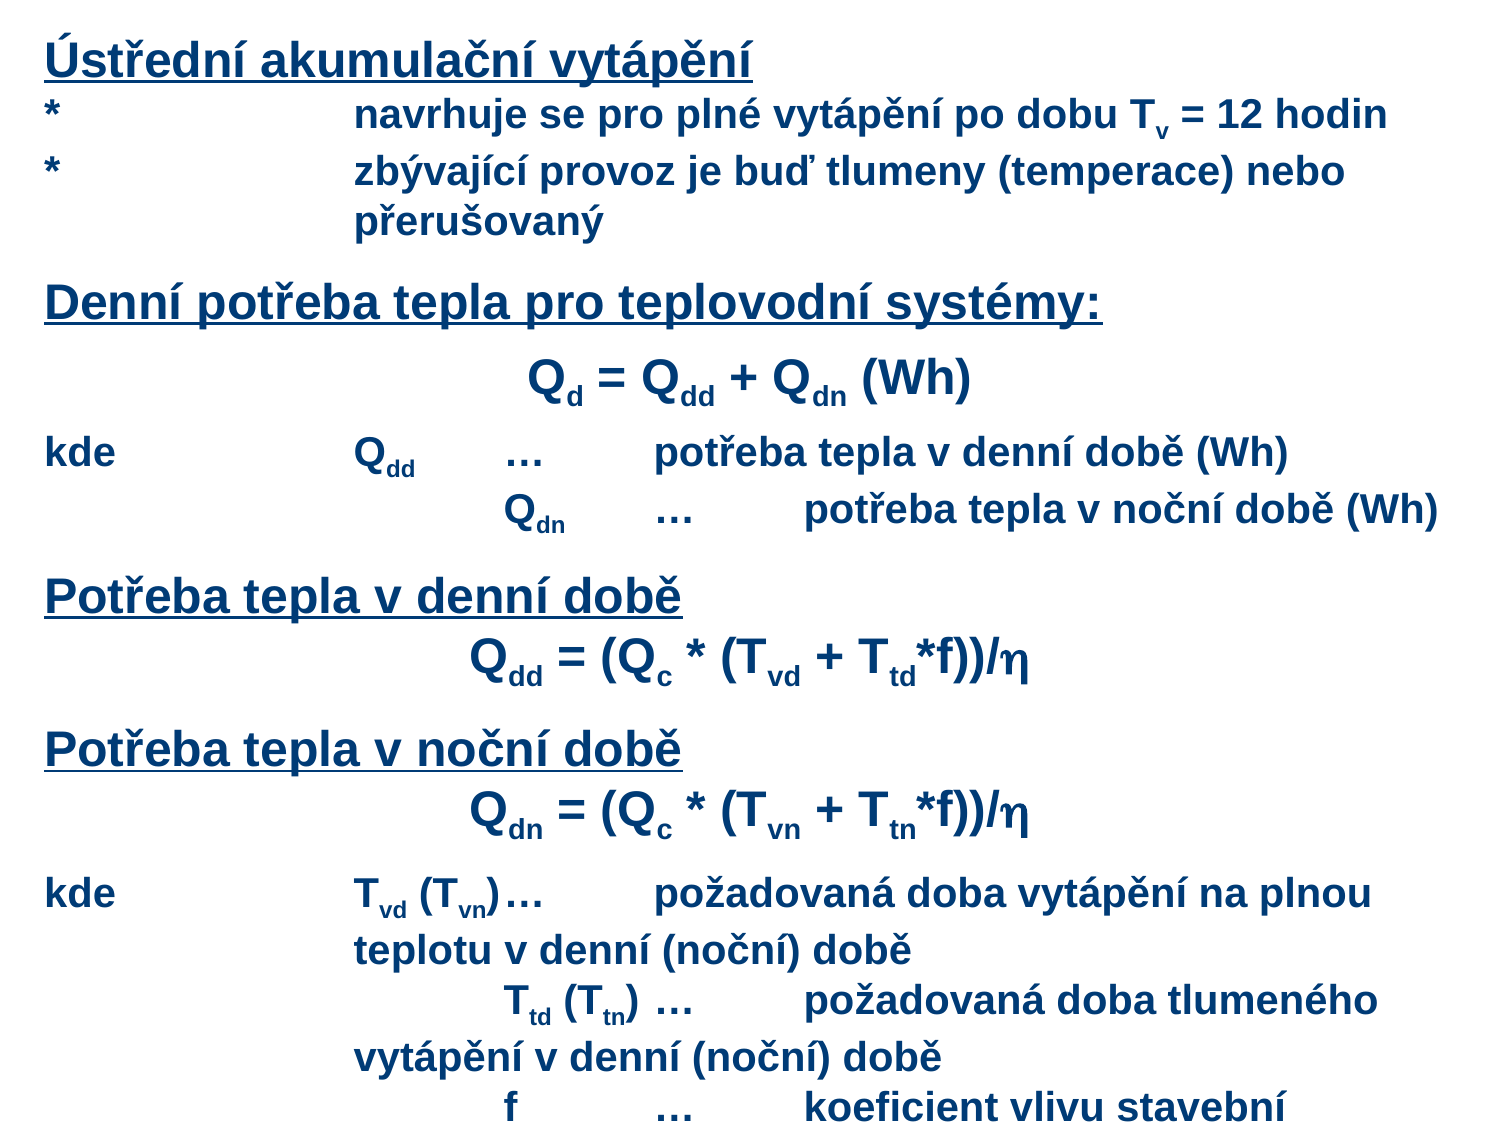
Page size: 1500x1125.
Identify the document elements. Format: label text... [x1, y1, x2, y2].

text_box Ústřední akumulační vytápění * navrhuje se pro plné vytápění po dobu Tv = 12 hodin * zbývající provoz je buď tlumeny (temperace) nebo přerušovaný Denní potřeba tepla pro teplovodní systémy: Qd = Qdd + Qdn (Wh) kde Qdd … potřeba tepla v denní době (Wh) Qdn … potřeba tepla v noční době (Wh) Potřeba tepla v denní době Qdd = (Qc * (Tvd + Ttd*f))/ Potřeba tepla v noční době Qdn = (Qc * (Tvn + Ttn*f))/ kde Tvd (Tvn) … požadovaná doba vytápění na plnou teplotu v denní (noční) době Ttd (Ttn) … požadovaná doba tlumeného vytápění v denní (noční) době f … koeficient vlivu stavební konstrukce, lehká 0,3 – těžká 0,5  … účinnost otopného zařízení,  = 0,95 [29, 19, 1471, 1125]
